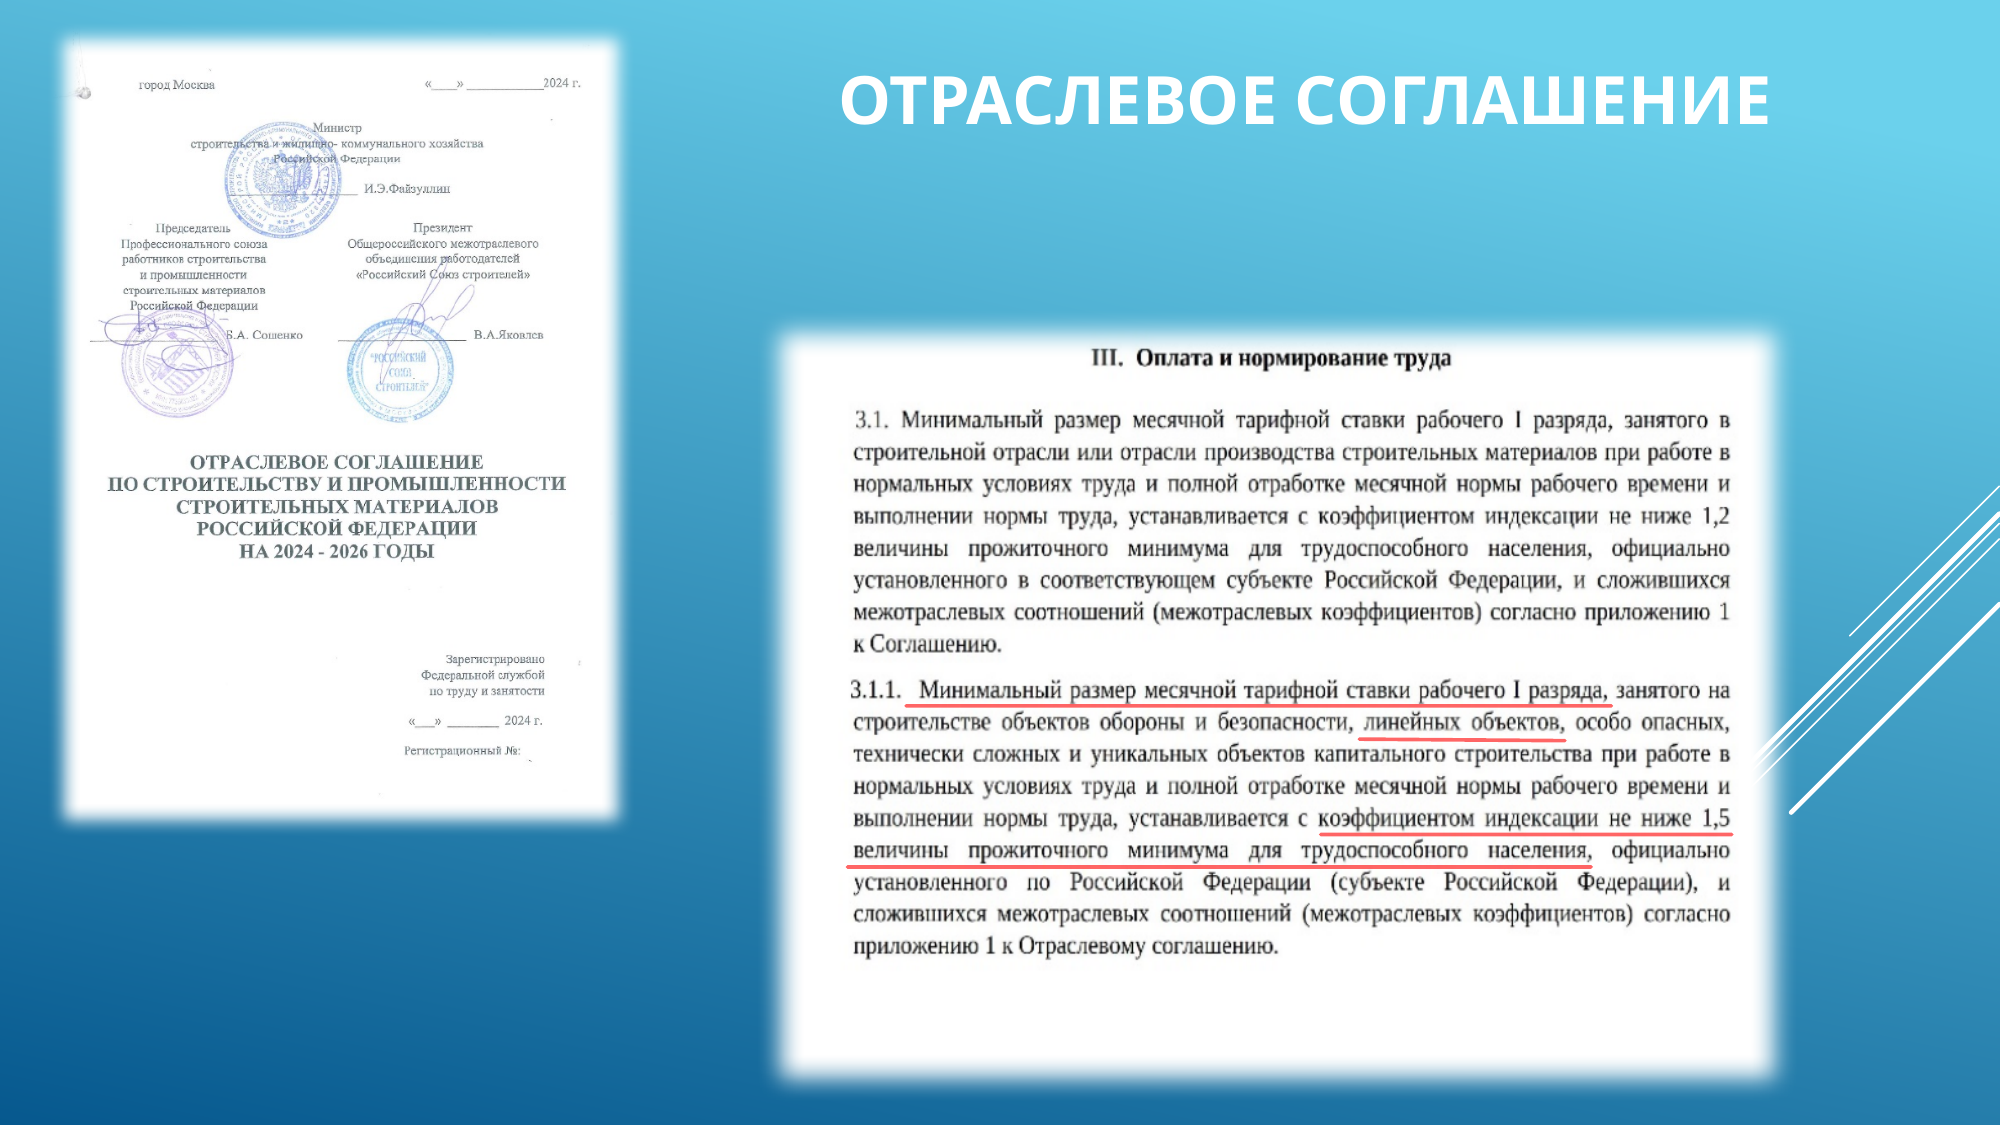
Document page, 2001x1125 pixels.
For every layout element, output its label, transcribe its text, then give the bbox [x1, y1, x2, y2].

picture [47, 22, 635, 837]
text_box Отраслевое соглашение [657, 50, 1954, 150]
picture [756, 309, 1799, 1103]
